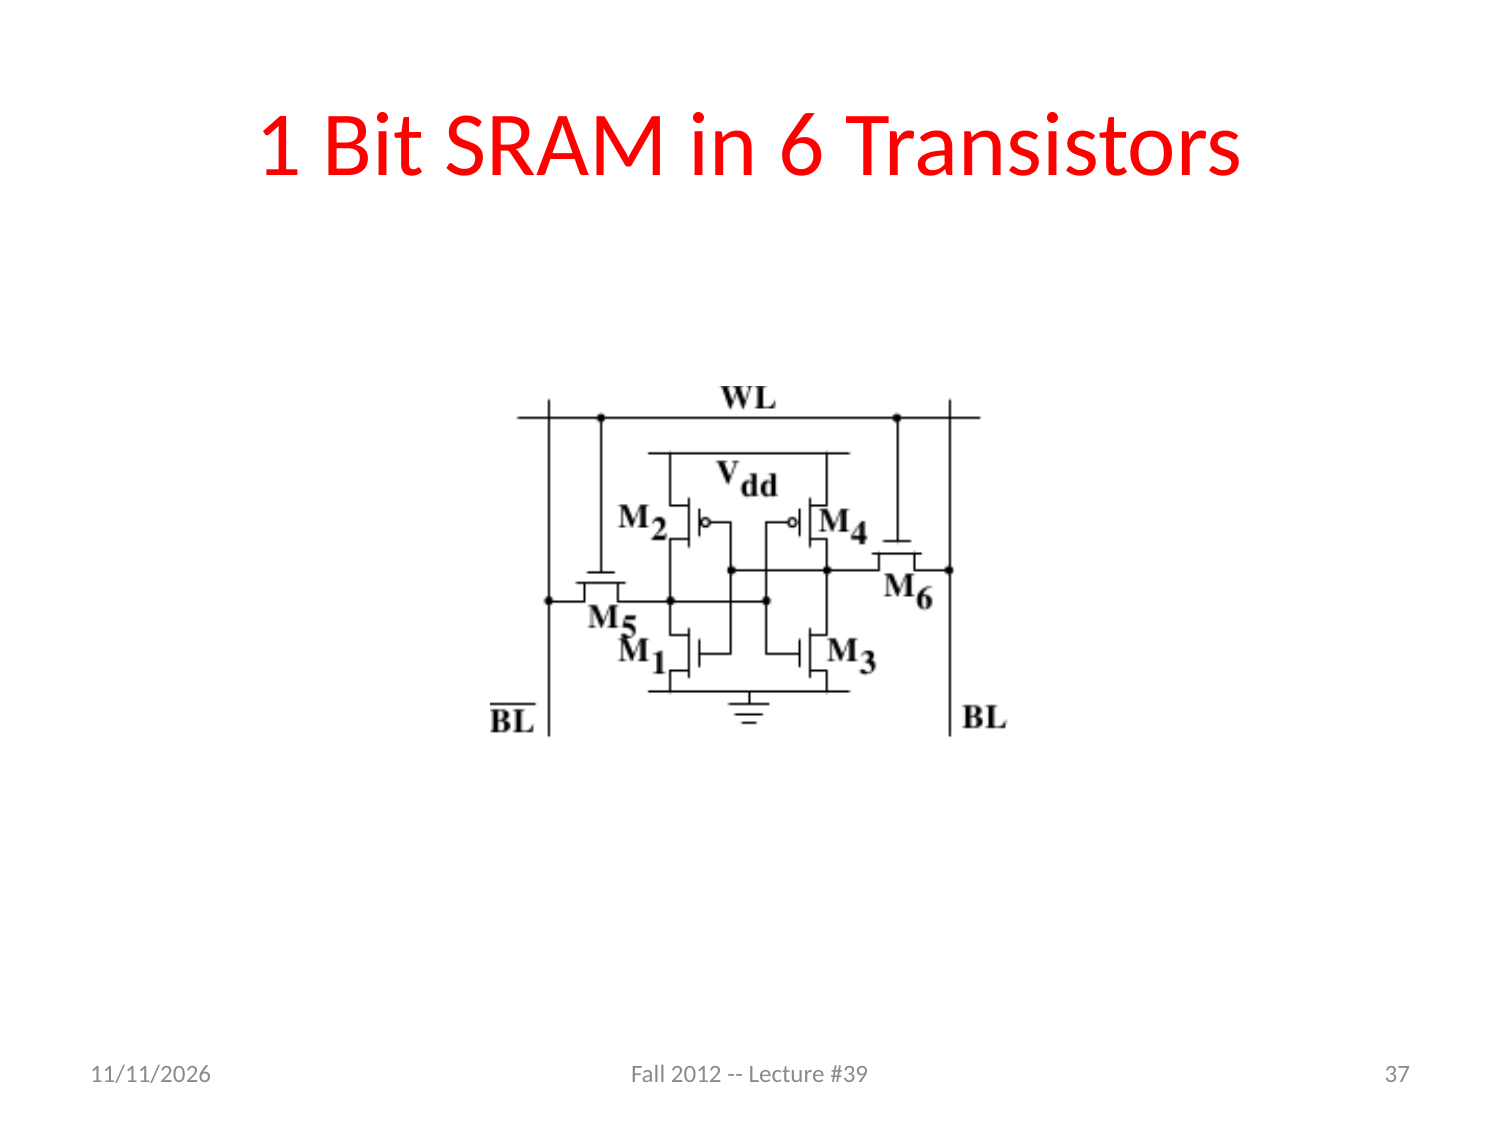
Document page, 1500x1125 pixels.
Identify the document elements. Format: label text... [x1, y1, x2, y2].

footer Fall 2012 -- Lecture #39 [512, 1042, 988, 1103]
slide_number 37 [1074, 1042, 1425, 1103]
picture [490, 386, 1010, 739]
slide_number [75, 1042, 425, 1103]
title 1 Bit SRAM in 6 Transistors [75, 45, 1425, 233]
